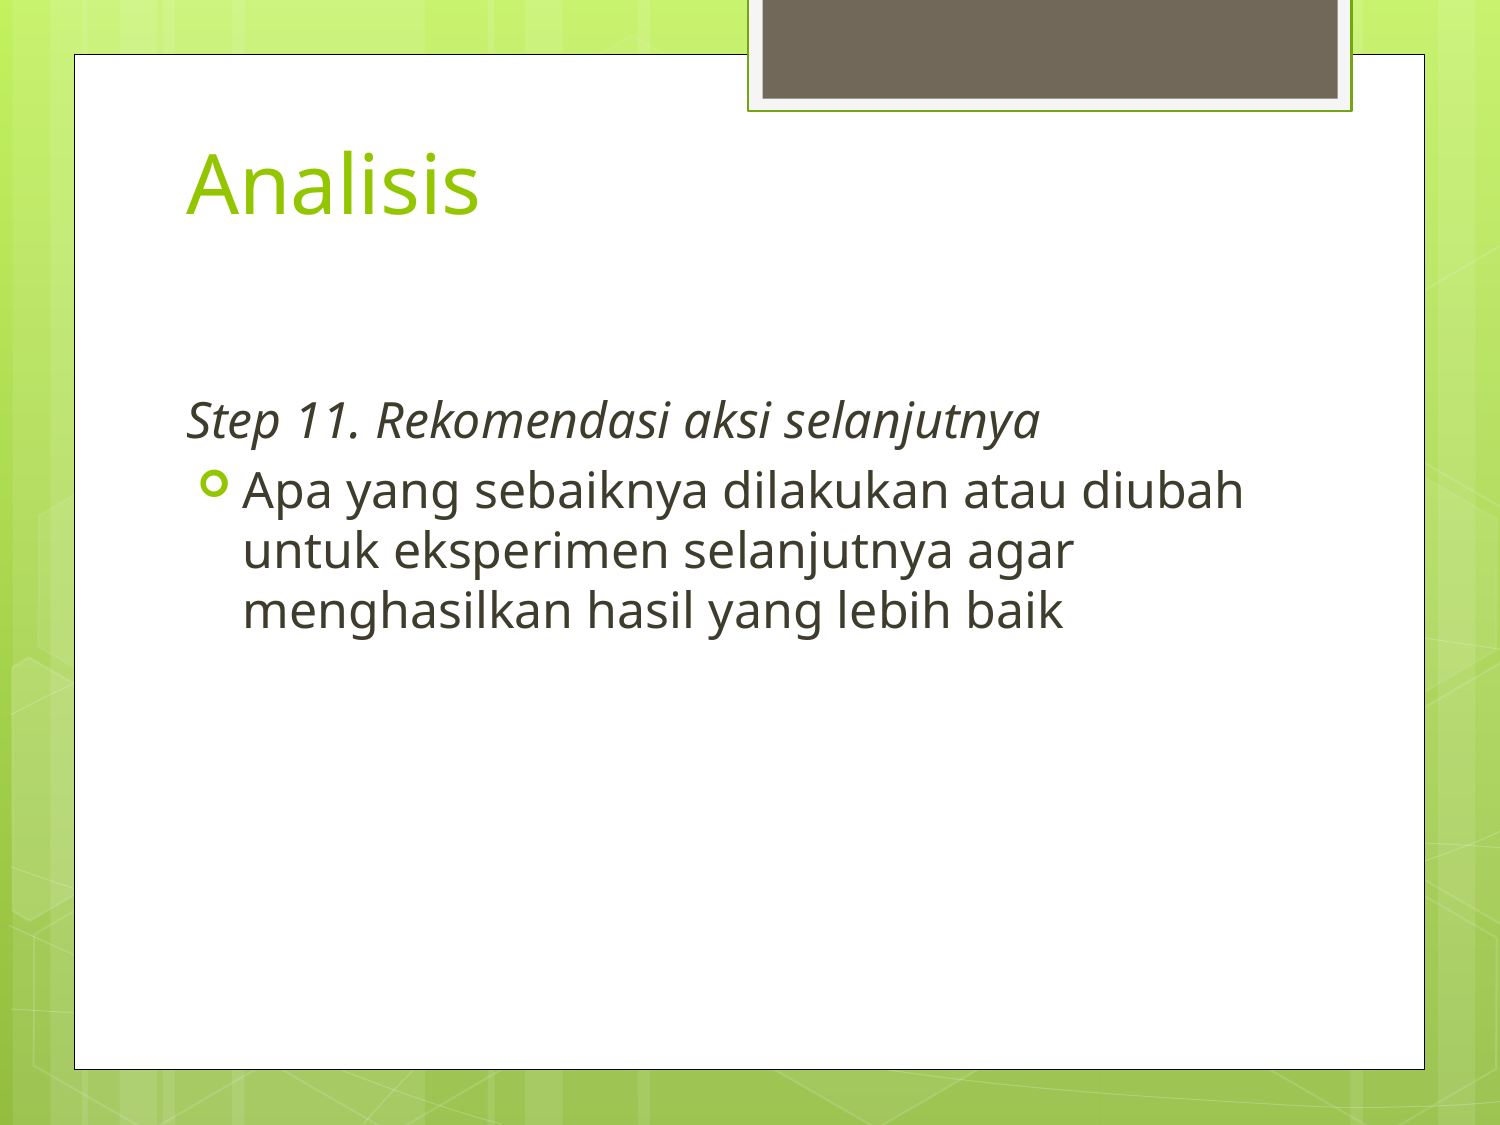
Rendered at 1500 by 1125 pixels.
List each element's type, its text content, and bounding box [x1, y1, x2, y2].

list Step 11. Rekomendasi aksi selanjutnya Apa yang sebaiknya dilakukan atau diubah untuk eksperimen selanjutnya agar menghasilkan hasil yang lebih baik [171, 381, 1283, 957]
title Analisis [171, 50, 1324, 239]
